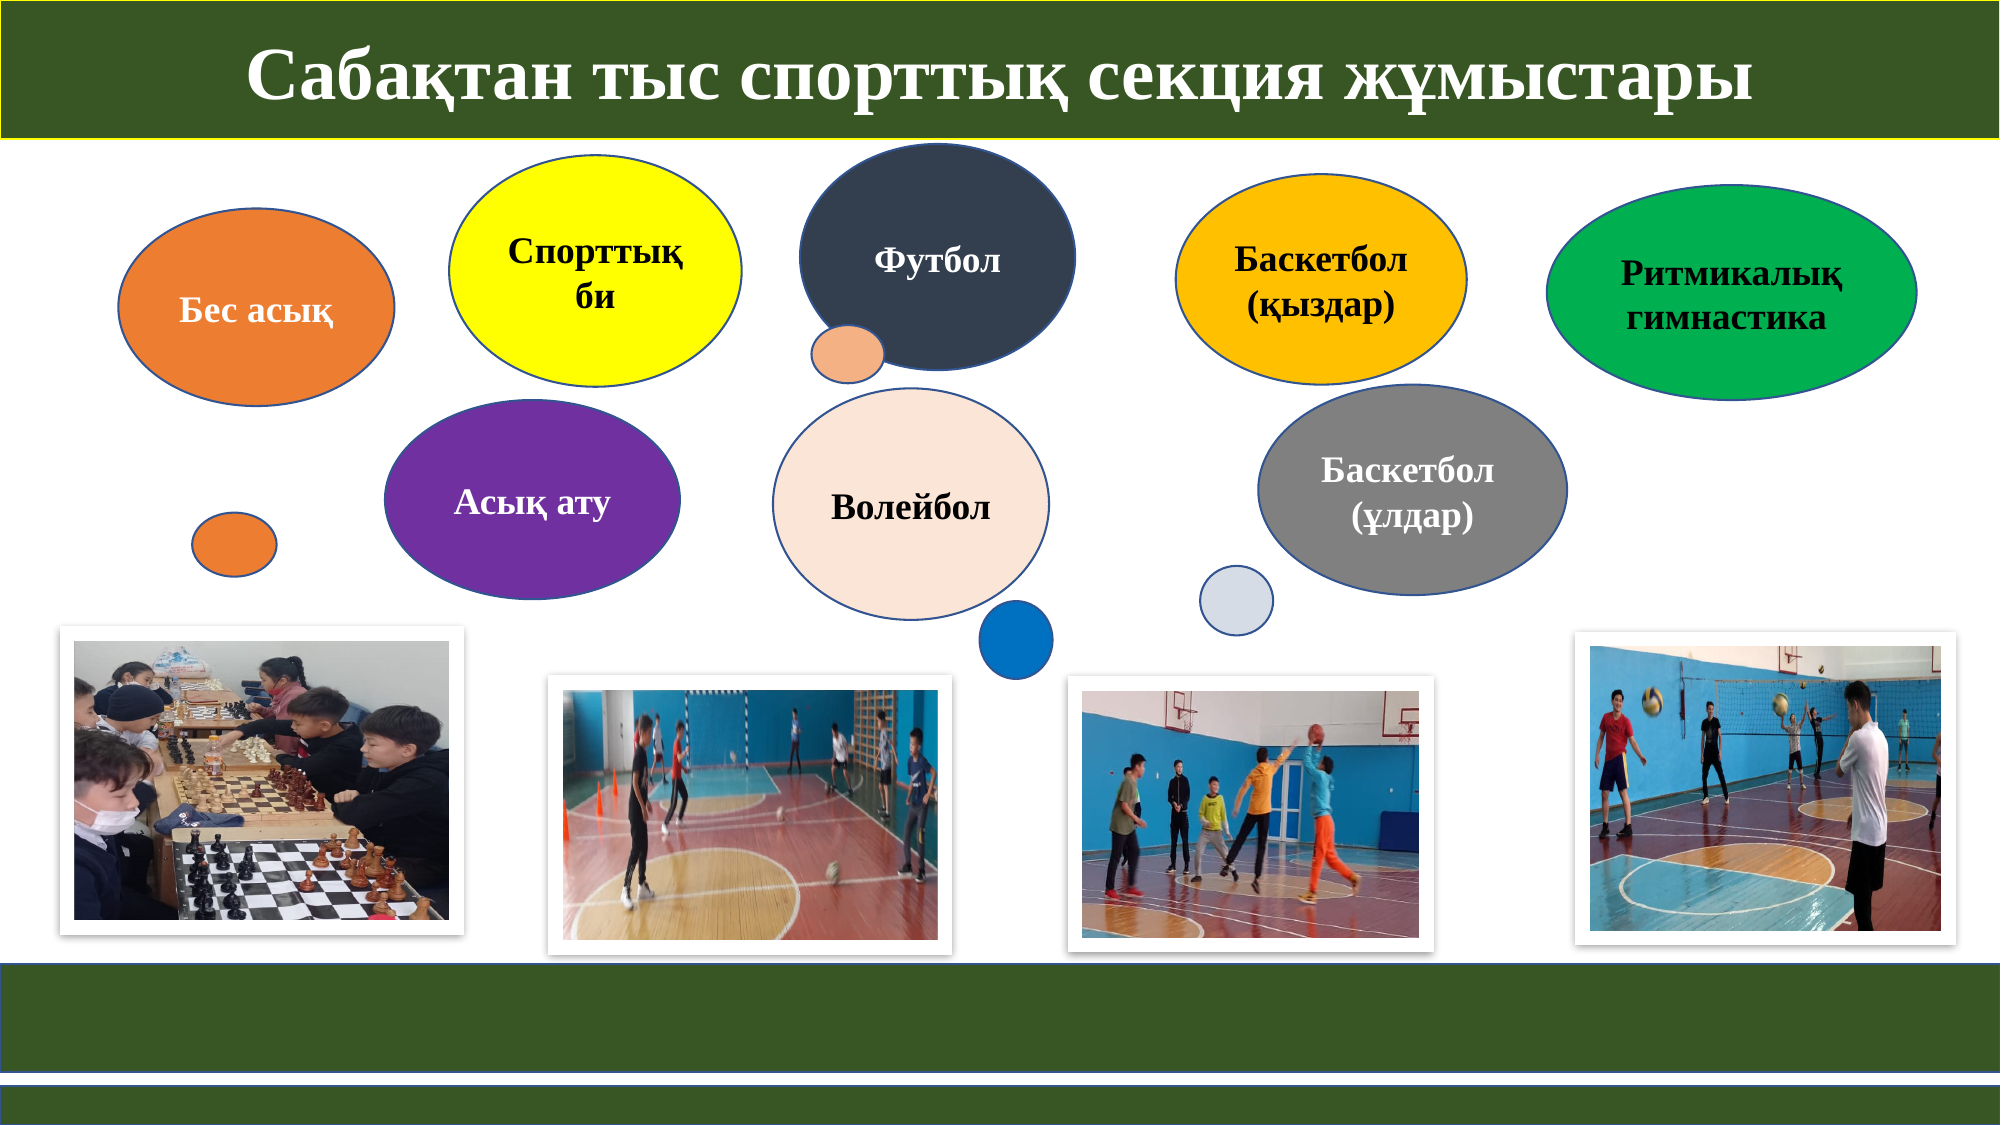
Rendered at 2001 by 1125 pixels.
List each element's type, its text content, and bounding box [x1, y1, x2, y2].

text_box [0, 963, 2000, 1073]
text_box Спорттық би [448, 154, 743, 388]
text_box [978, 600, 1054, 680]
picture [1082, 690, 1420, 938]
picture [562, 689, 938, 941]
text_box Баскетбол (ұлдар) [1257, 383, 1569, 597]
picture [74, 640, 450, 921]
text_box Сабақтан тыс спорттық секция жұмыстары [0, 0, 2000, 140]
text_box [191, 511, 278, 578]
text_box Волейбол [771, 387, 1051, 621]
text_box Футбол [798, 142, 1077, 372]
text_box Асық ату [383, 399, 681, 601]
text_box [0, 1085, 2000, 1125]
text_box [1199, 564, 1275, 637]
text_box Бес асық [117, 207, 396, 408]
picture [1589, 646, 1942, 931]
text_box [810, 324, 886, 385]
text_box Баскетбол (қыздар) [1174, 173, 1468, 386]
text_box Ритмикалық гимнастика [1545, 184, 1918, 402]
